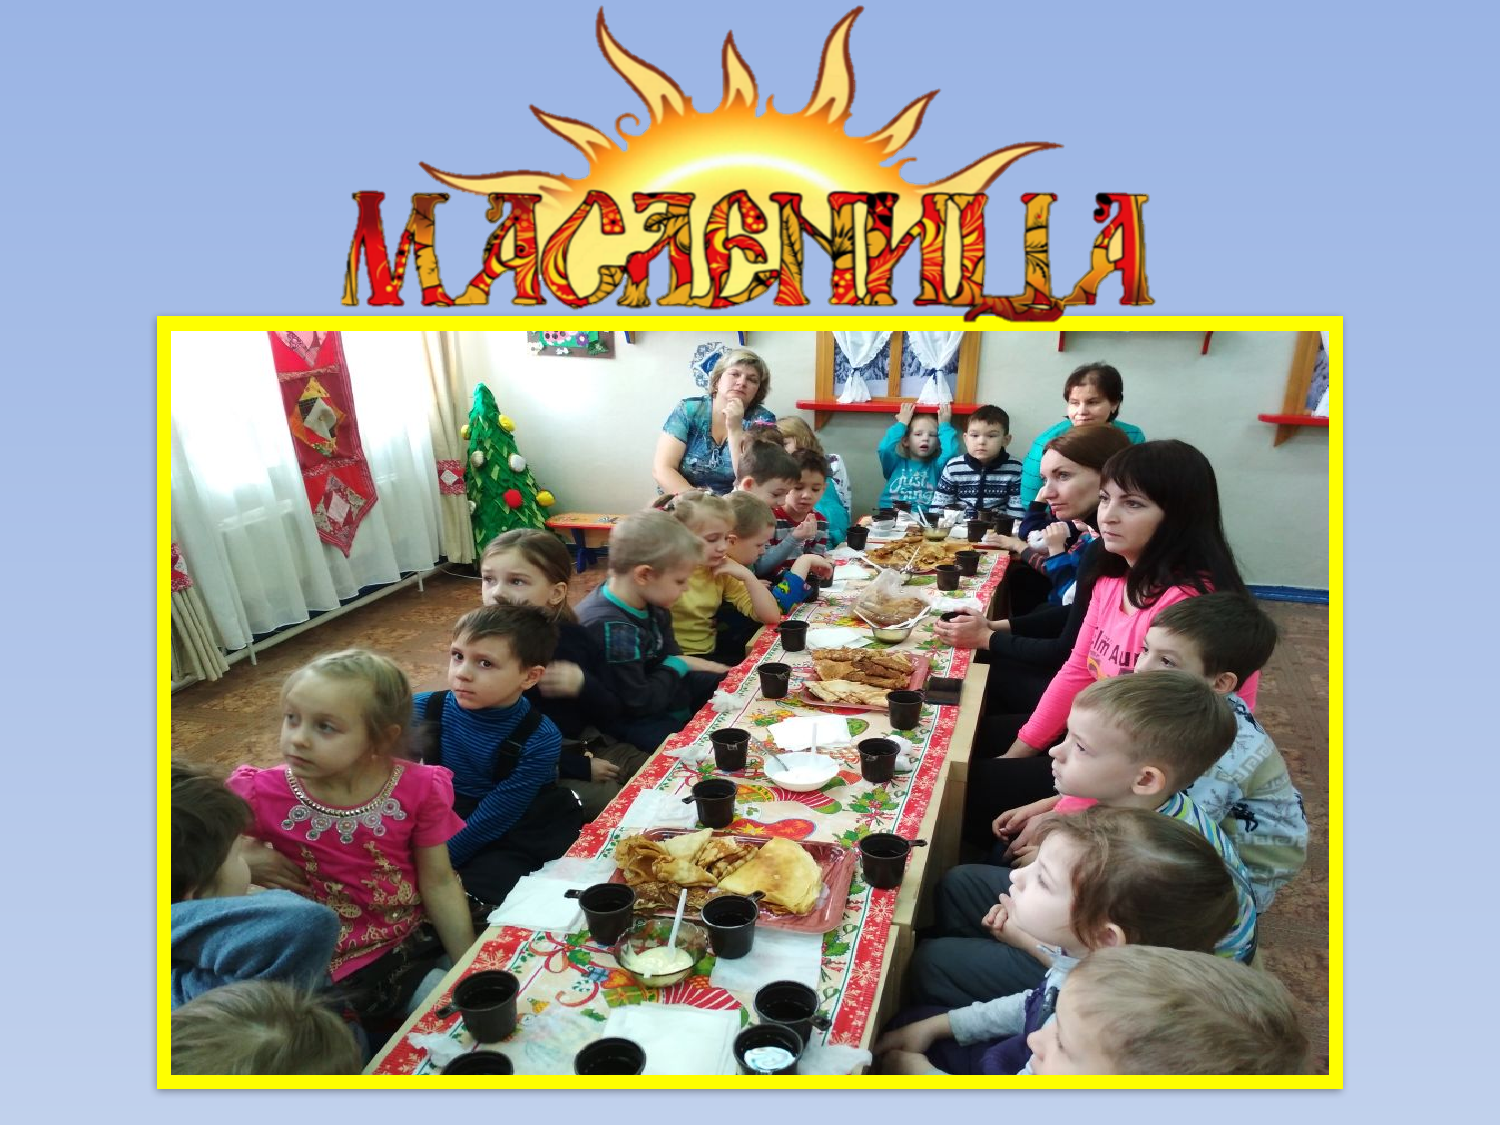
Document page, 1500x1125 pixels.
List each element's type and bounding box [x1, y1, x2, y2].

picture [170, 0, 1329, 1075]
